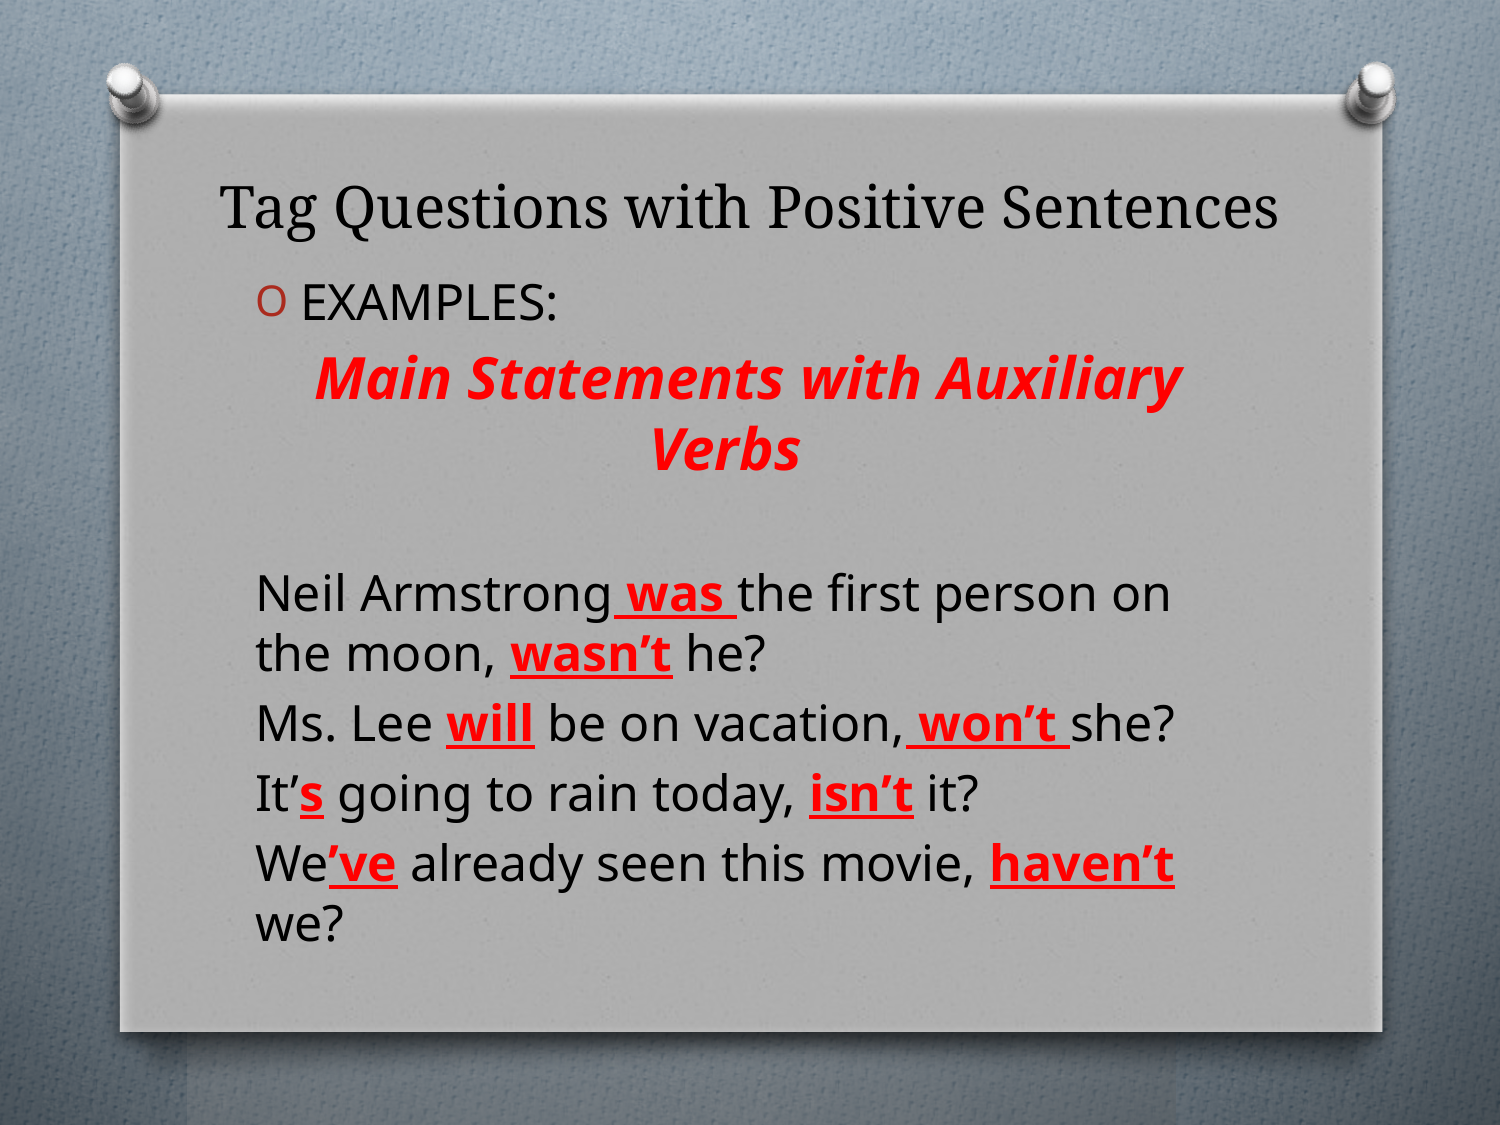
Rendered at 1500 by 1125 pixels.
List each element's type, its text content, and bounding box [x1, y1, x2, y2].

picture [1317, 35, 1439, 156]
title Tag Questions with Positive Sentences [179, 134, 1323, 275]
list EXAMPLES: Main Statements with Auxiliary Verbs Neil Armstrong was the first person on the moon, wasn’t he? Ms. Lee will be on vacation, won’t she? It’s going to rain today, isn’t it? We’ve already seen this movie, haven’t we? [240, 262, 1257, 939]
picture [75, 29, 198, 153]
